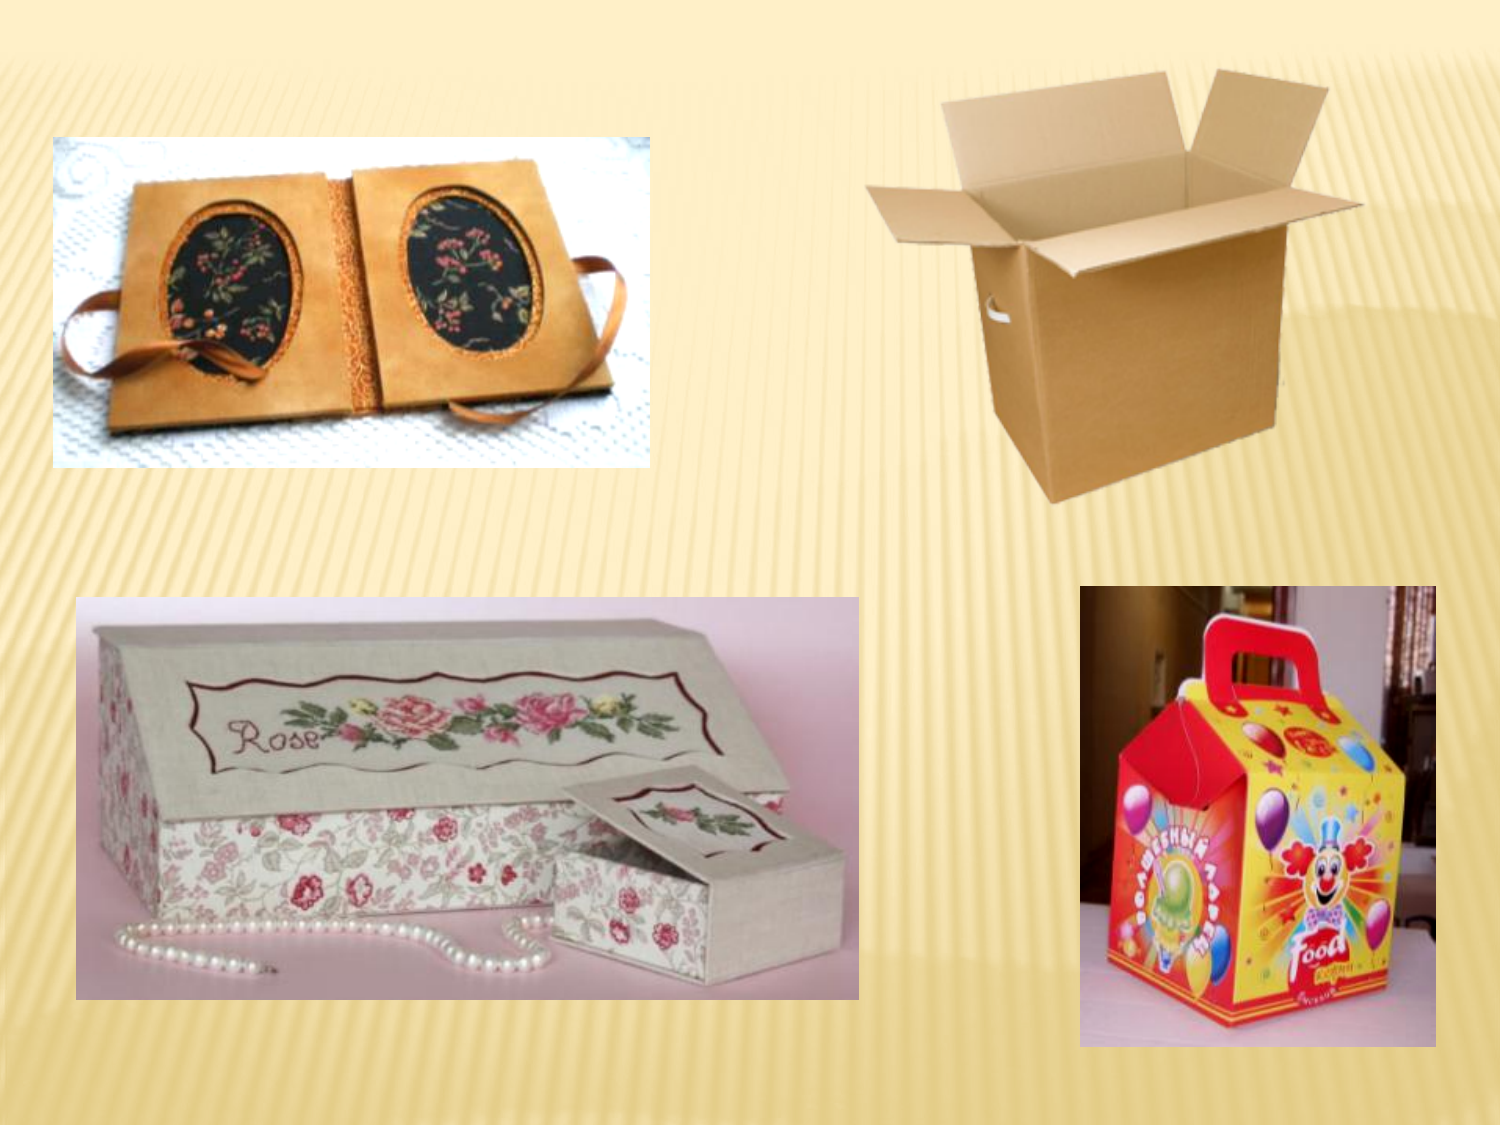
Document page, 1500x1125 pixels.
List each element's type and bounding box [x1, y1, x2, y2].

picture [76, 597, 860, 1000]
picture [855, 54, 1378, 518]
picture [52, 136, 650, 469]
picture [1080, 585, 1436, 1048]
